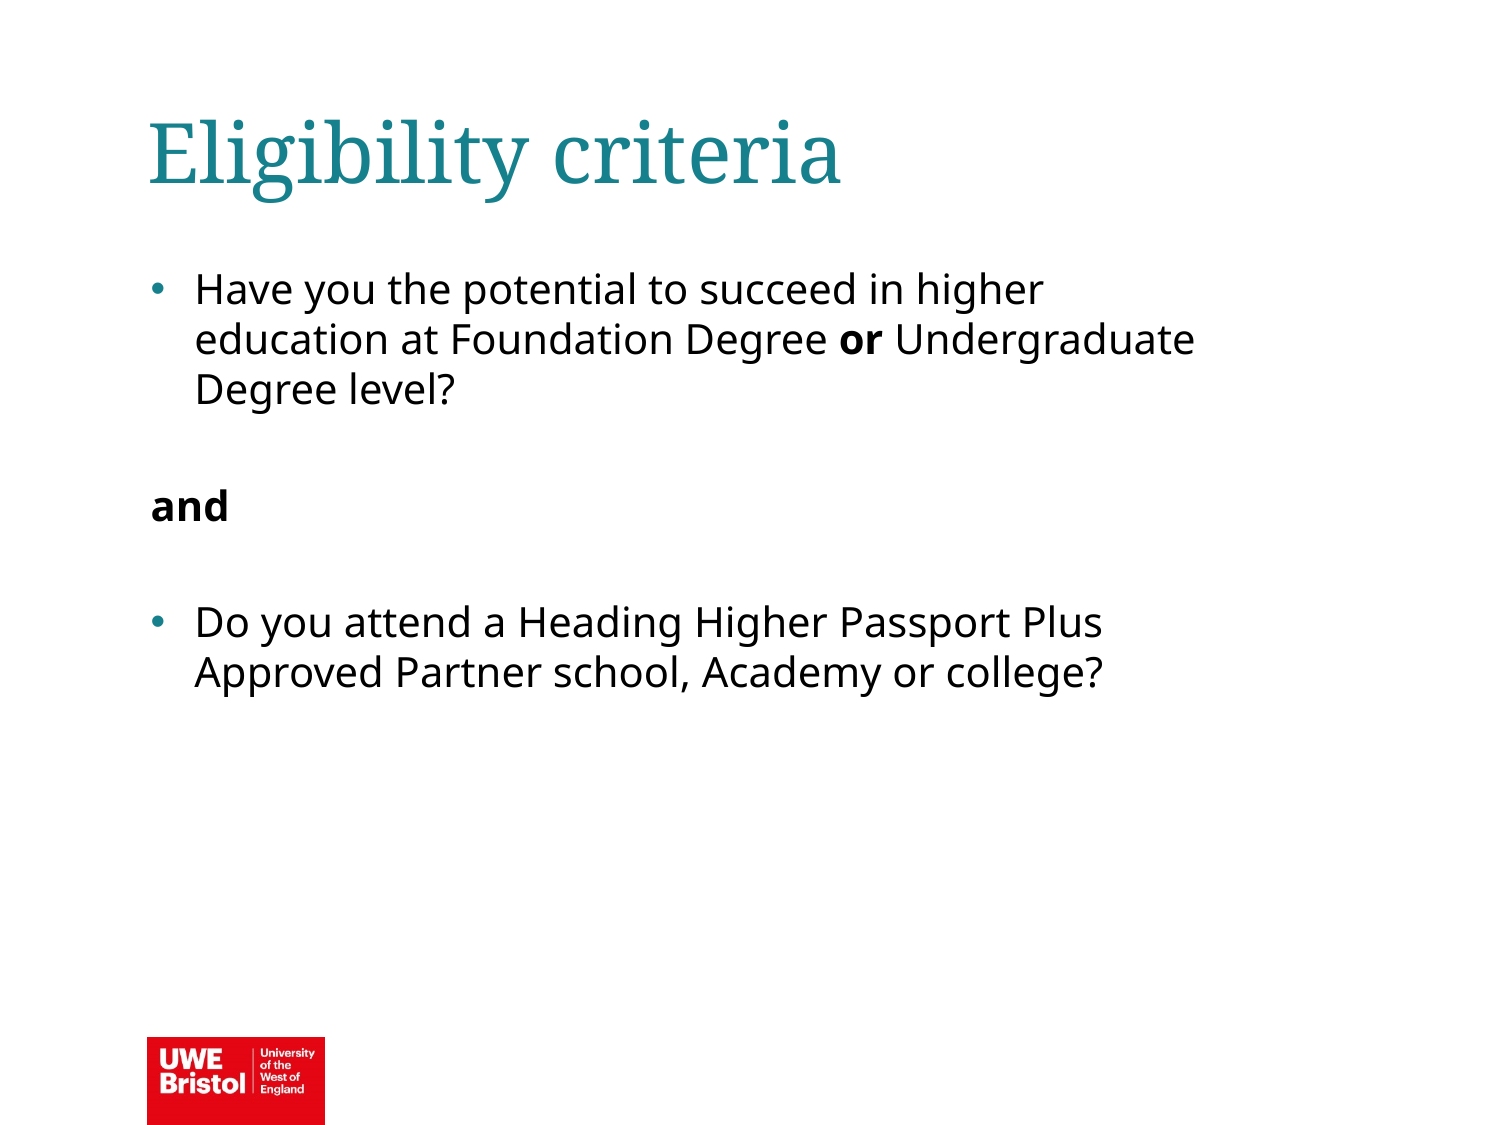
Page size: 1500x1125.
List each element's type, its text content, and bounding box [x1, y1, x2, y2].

list Have you the potential to succeed in higher education at Foundation Degree or Undergraduate Degree level? and Do you attend a Heading Higher Passport Plus Approved Partner school, Academy or college? [135, 255, 1217, 988]
picture [147, 1037, 325, 1125]
list Eligibility criteria [147, 113, 1217, 220]
